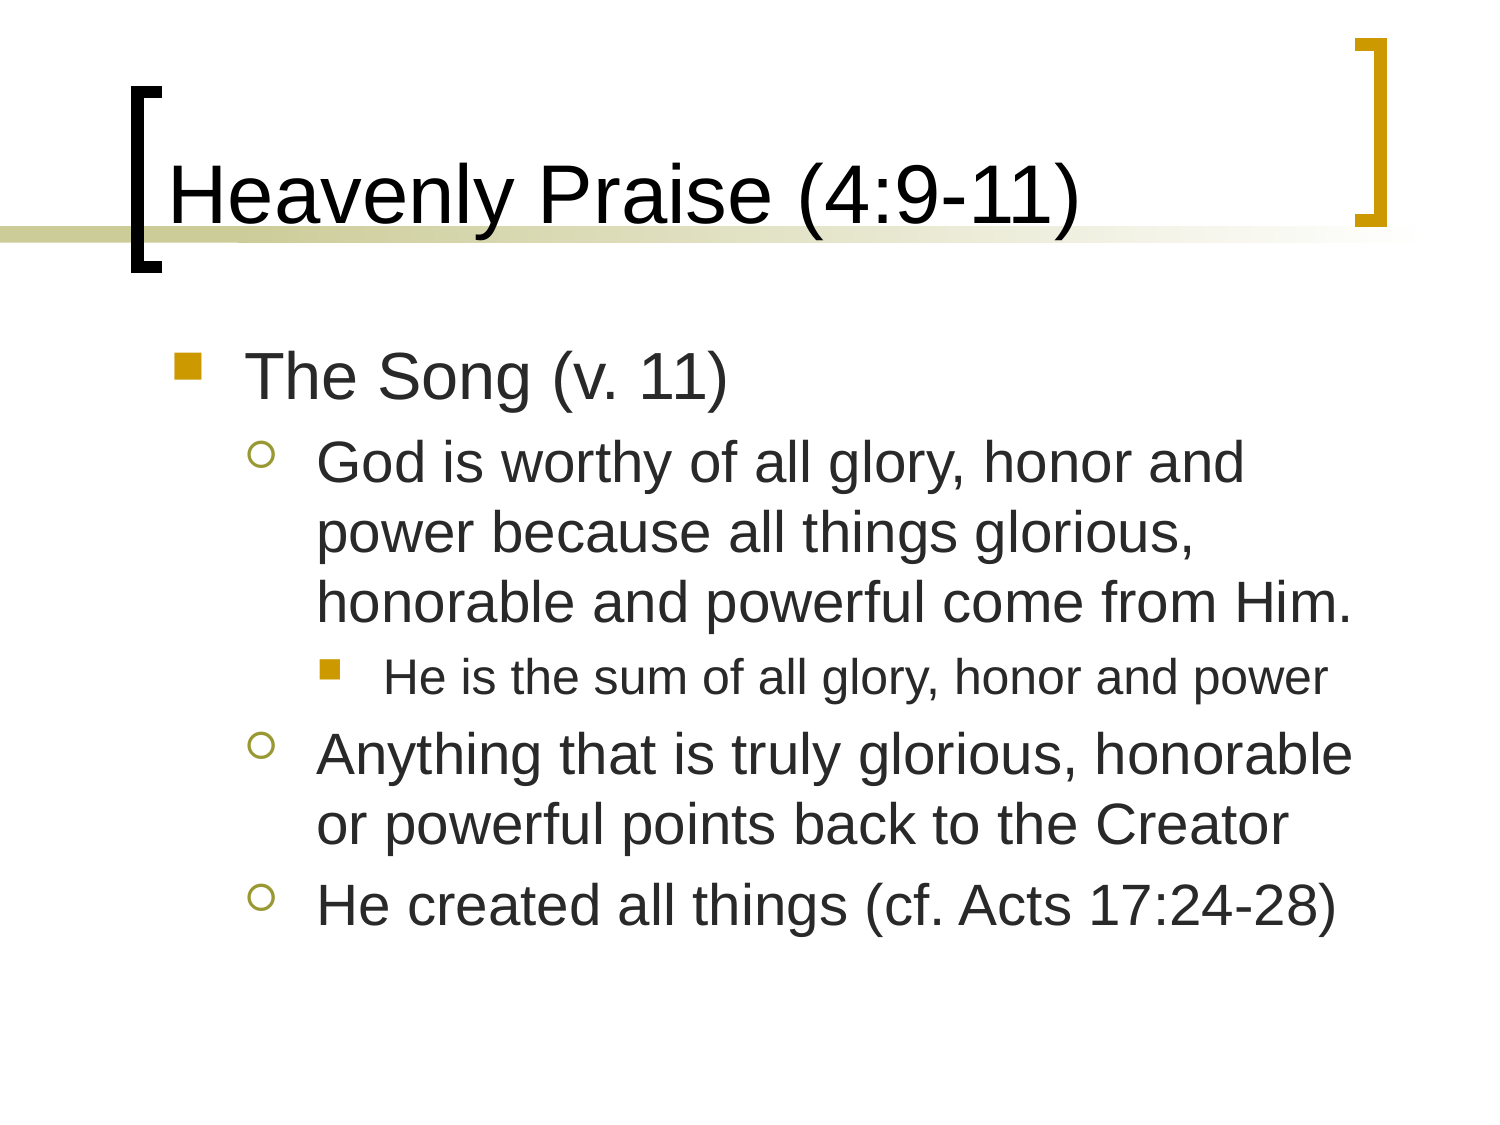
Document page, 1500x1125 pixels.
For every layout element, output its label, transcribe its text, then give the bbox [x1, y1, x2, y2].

list The Song (v. 11) God is worthy of all glory, honor and power because all things glorious, honorable and powerful come from Him. He is the sum of all glory, honor and power Anything that is truly glorious, honorable or powerful points back to the Creator He created all things (cf. Acts 17:24-28) [155, 324, 1413, 1050]
title Heavenly Praise (4:9-11) [152, 15, 1328, 248]
